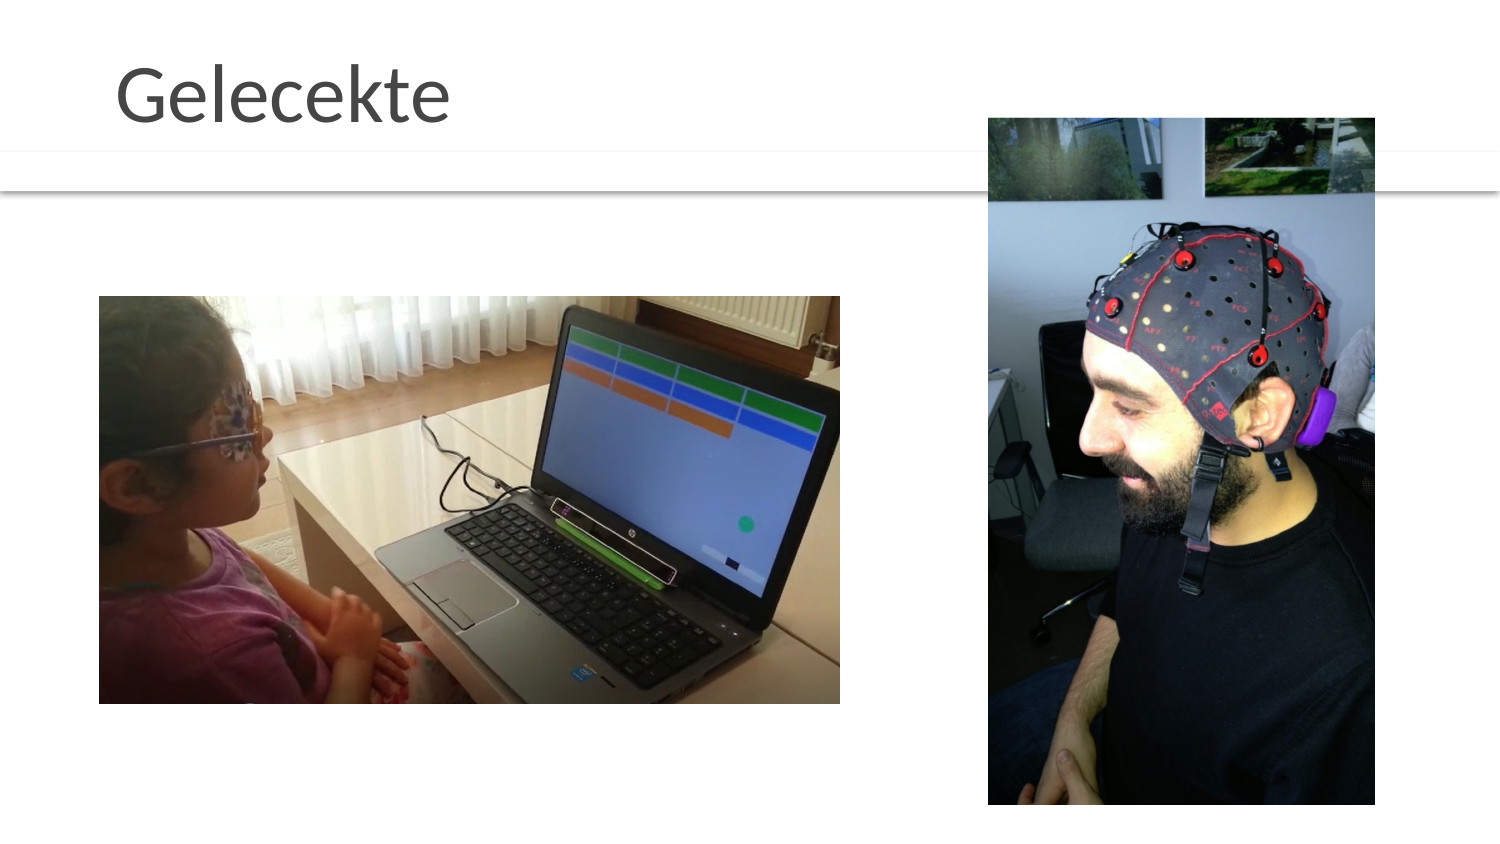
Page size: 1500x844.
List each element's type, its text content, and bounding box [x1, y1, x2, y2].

title Gelecekte [100, 28, 1438, 150]
picture [99, 119, 1500, 805]
